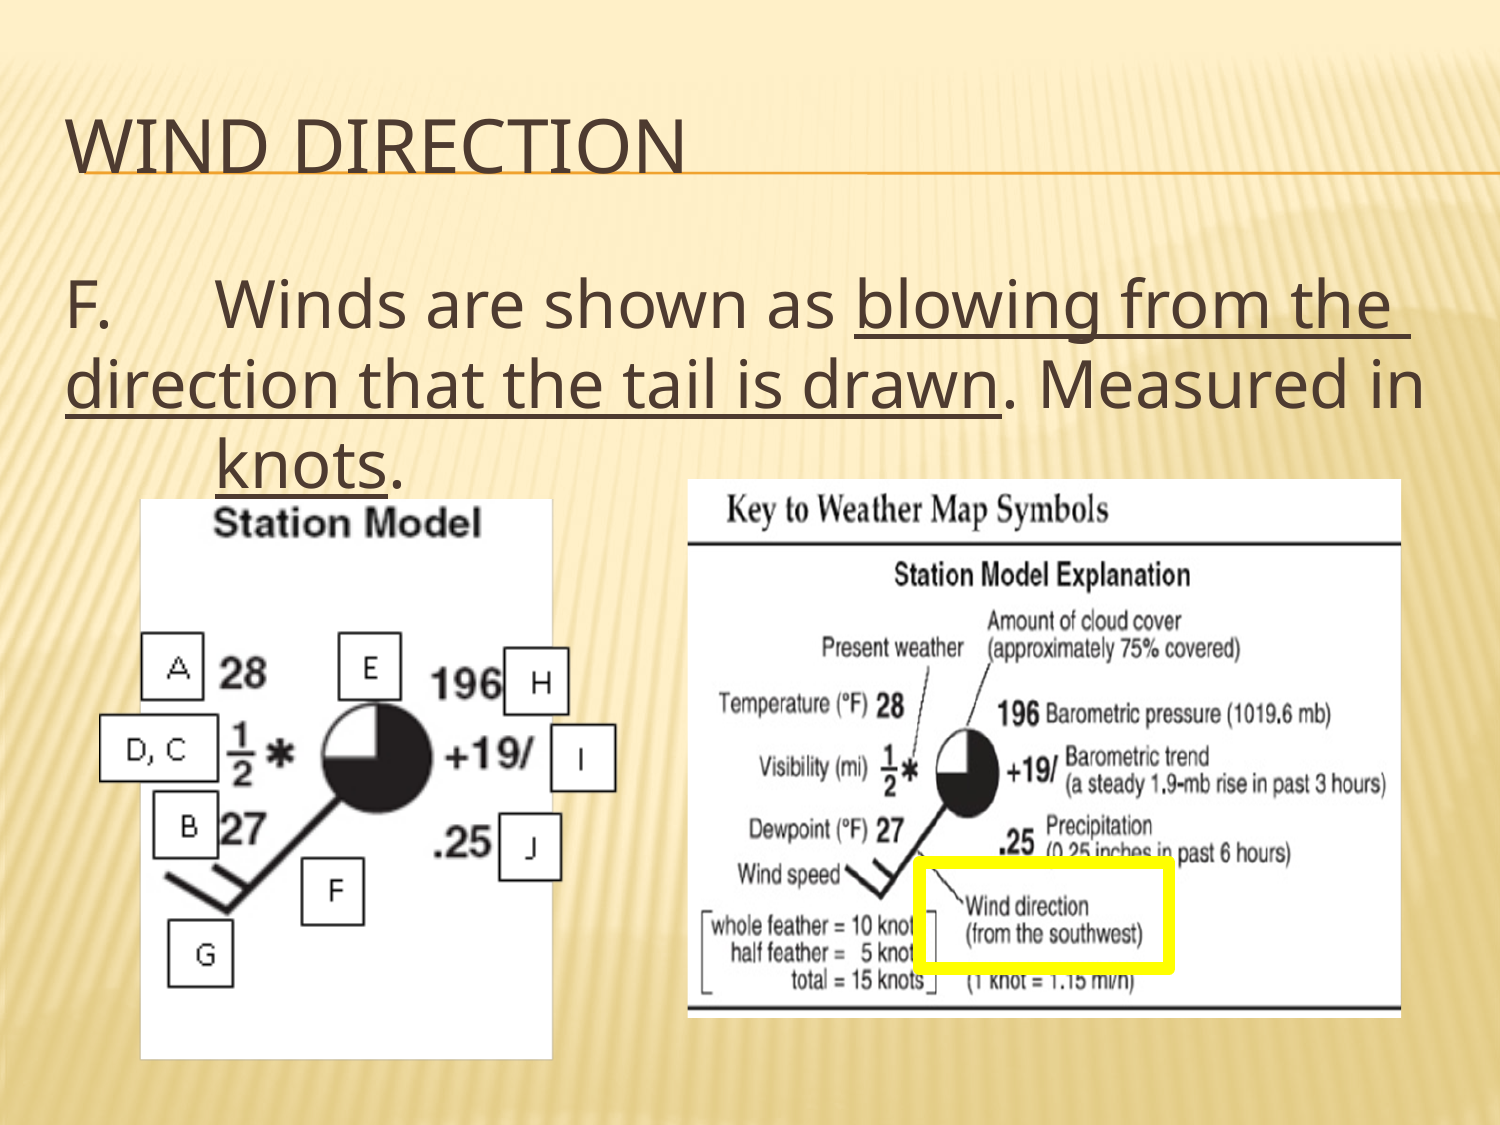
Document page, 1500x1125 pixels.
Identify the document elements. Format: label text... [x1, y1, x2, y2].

title Wind Direction [50, 75, 1475, 213]
list F. Winds are shown as blowing from the direction that the tail is drawn. Measured in knots. [50, 254, 1475, 998]
picture [99, 499, 620, 1063]
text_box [687, 479, 1402, 1018]
